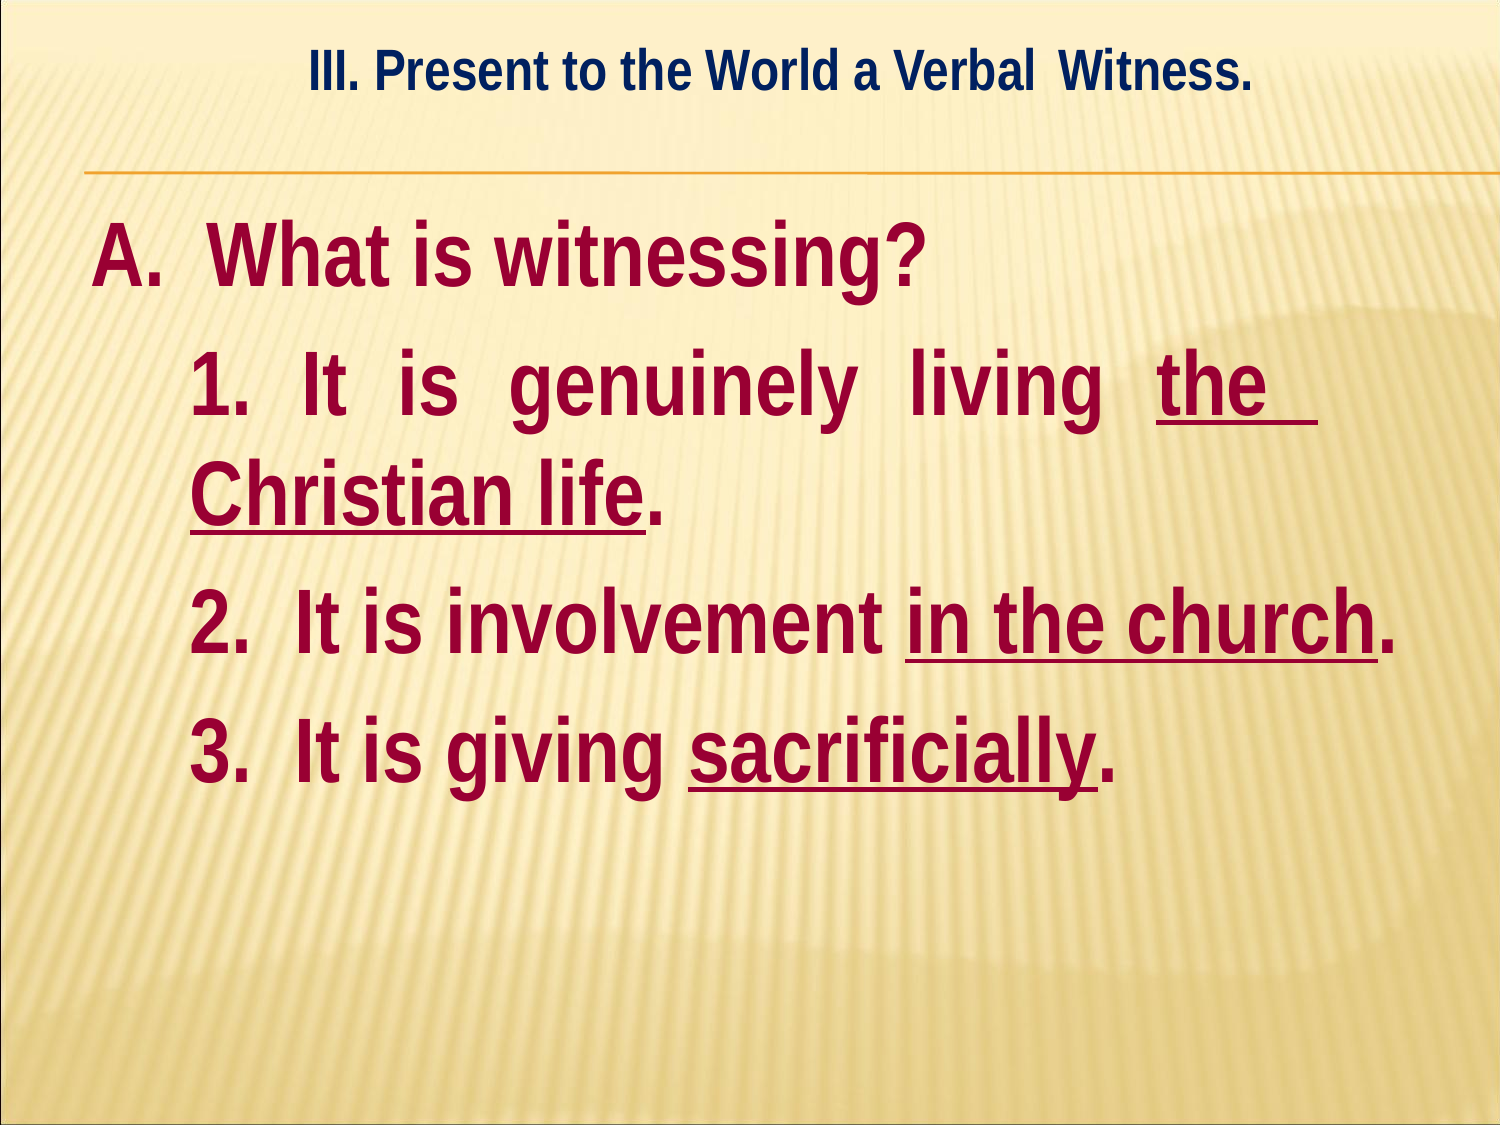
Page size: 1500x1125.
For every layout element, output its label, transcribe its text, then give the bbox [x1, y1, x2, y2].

text_box III. Present to the World a Verbal Witness. [137, 24, 1425, 110]
picture [0, 0, 1500, 1125]
list A. What is witnessing? 1. It is genuinely living the Christian life. 2. It is involvement in the church. 3. It is giving sacrificially. [75, 187, 1425, 1038]
